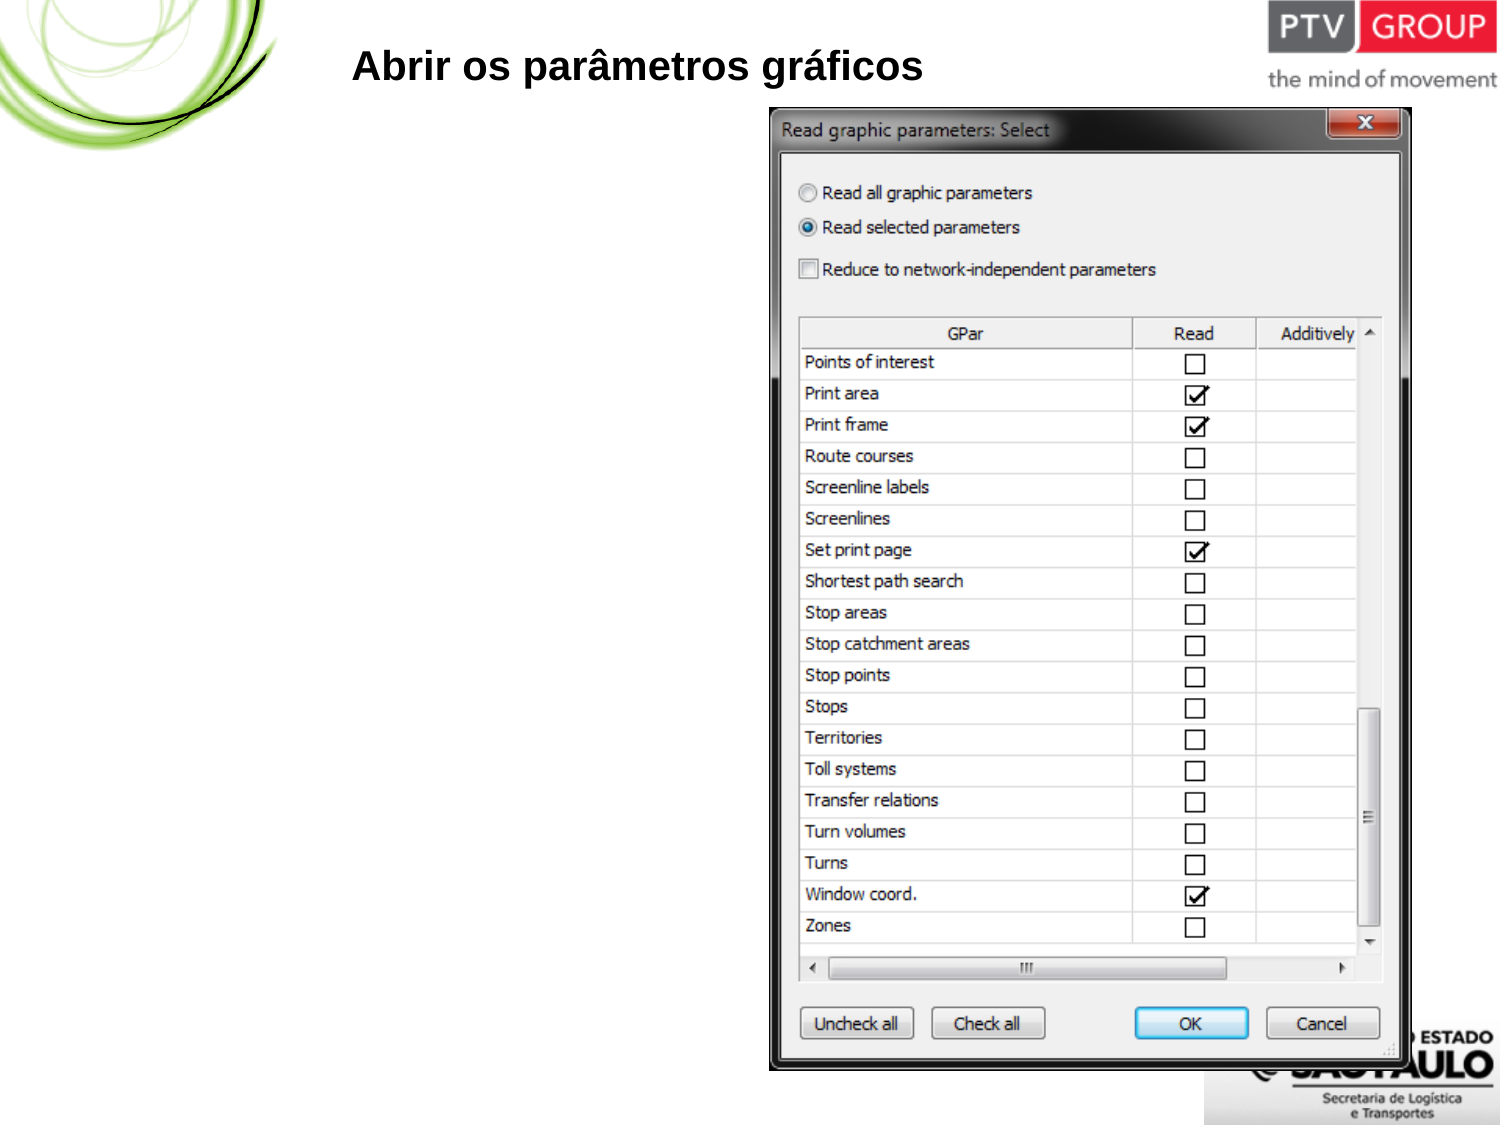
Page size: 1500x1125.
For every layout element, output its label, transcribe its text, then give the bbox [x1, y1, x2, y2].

picture [0, 0, 1500, 1125]
text_box Abrir os parâmetros gráficos [336, 30, 1235, 114]
